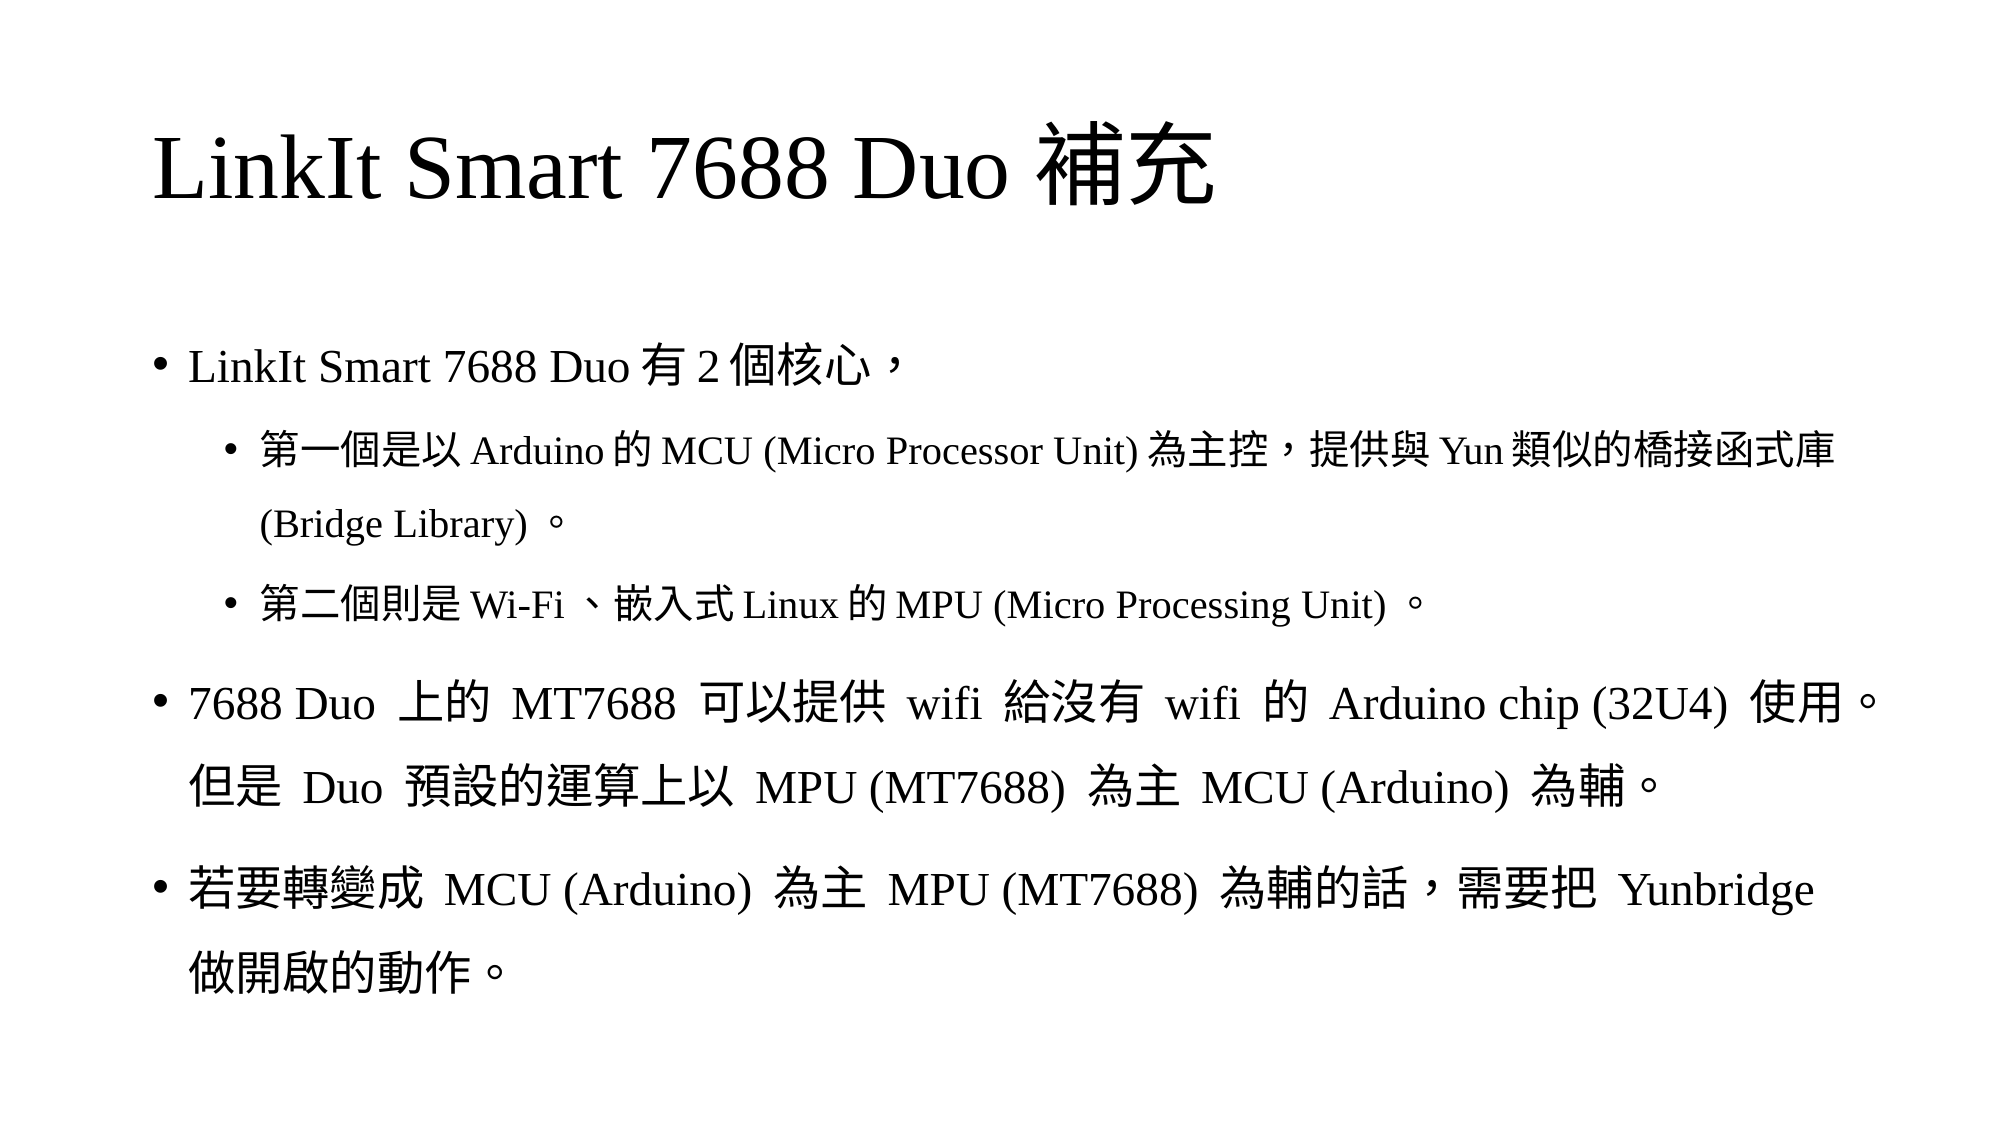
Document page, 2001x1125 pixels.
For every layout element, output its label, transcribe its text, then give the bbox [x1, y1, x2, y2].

list LinkIt Smart 7688 Duo有2個核心， 第一個是以Arduino的MCU (Micro Processor Unit)為主控，提供與Yun類似的橋接函式庫(Bridge Library)。 第二個則是Wi-Fi、嵌入式Linux的MPU (Micro Processing Unit)。 7688 Duo 上的 MT7688 可以提供 wifi 給沒有 wifi 的 Arduino chip (32U4) 使用。但是 Duo 預設的運算上以 MPU (MT7688) 為主 MCU (Arduino) 為輔。 若要轉變成 MCU (Arduino) 為主 MPU (MT7688) 為輔的話，需要把 Yunbridge 做開啟的動作。 [137, 299, 1863, 1014]
title LinkIt Smart 7688 Duo補充 [137, 59, 1863, 278]
